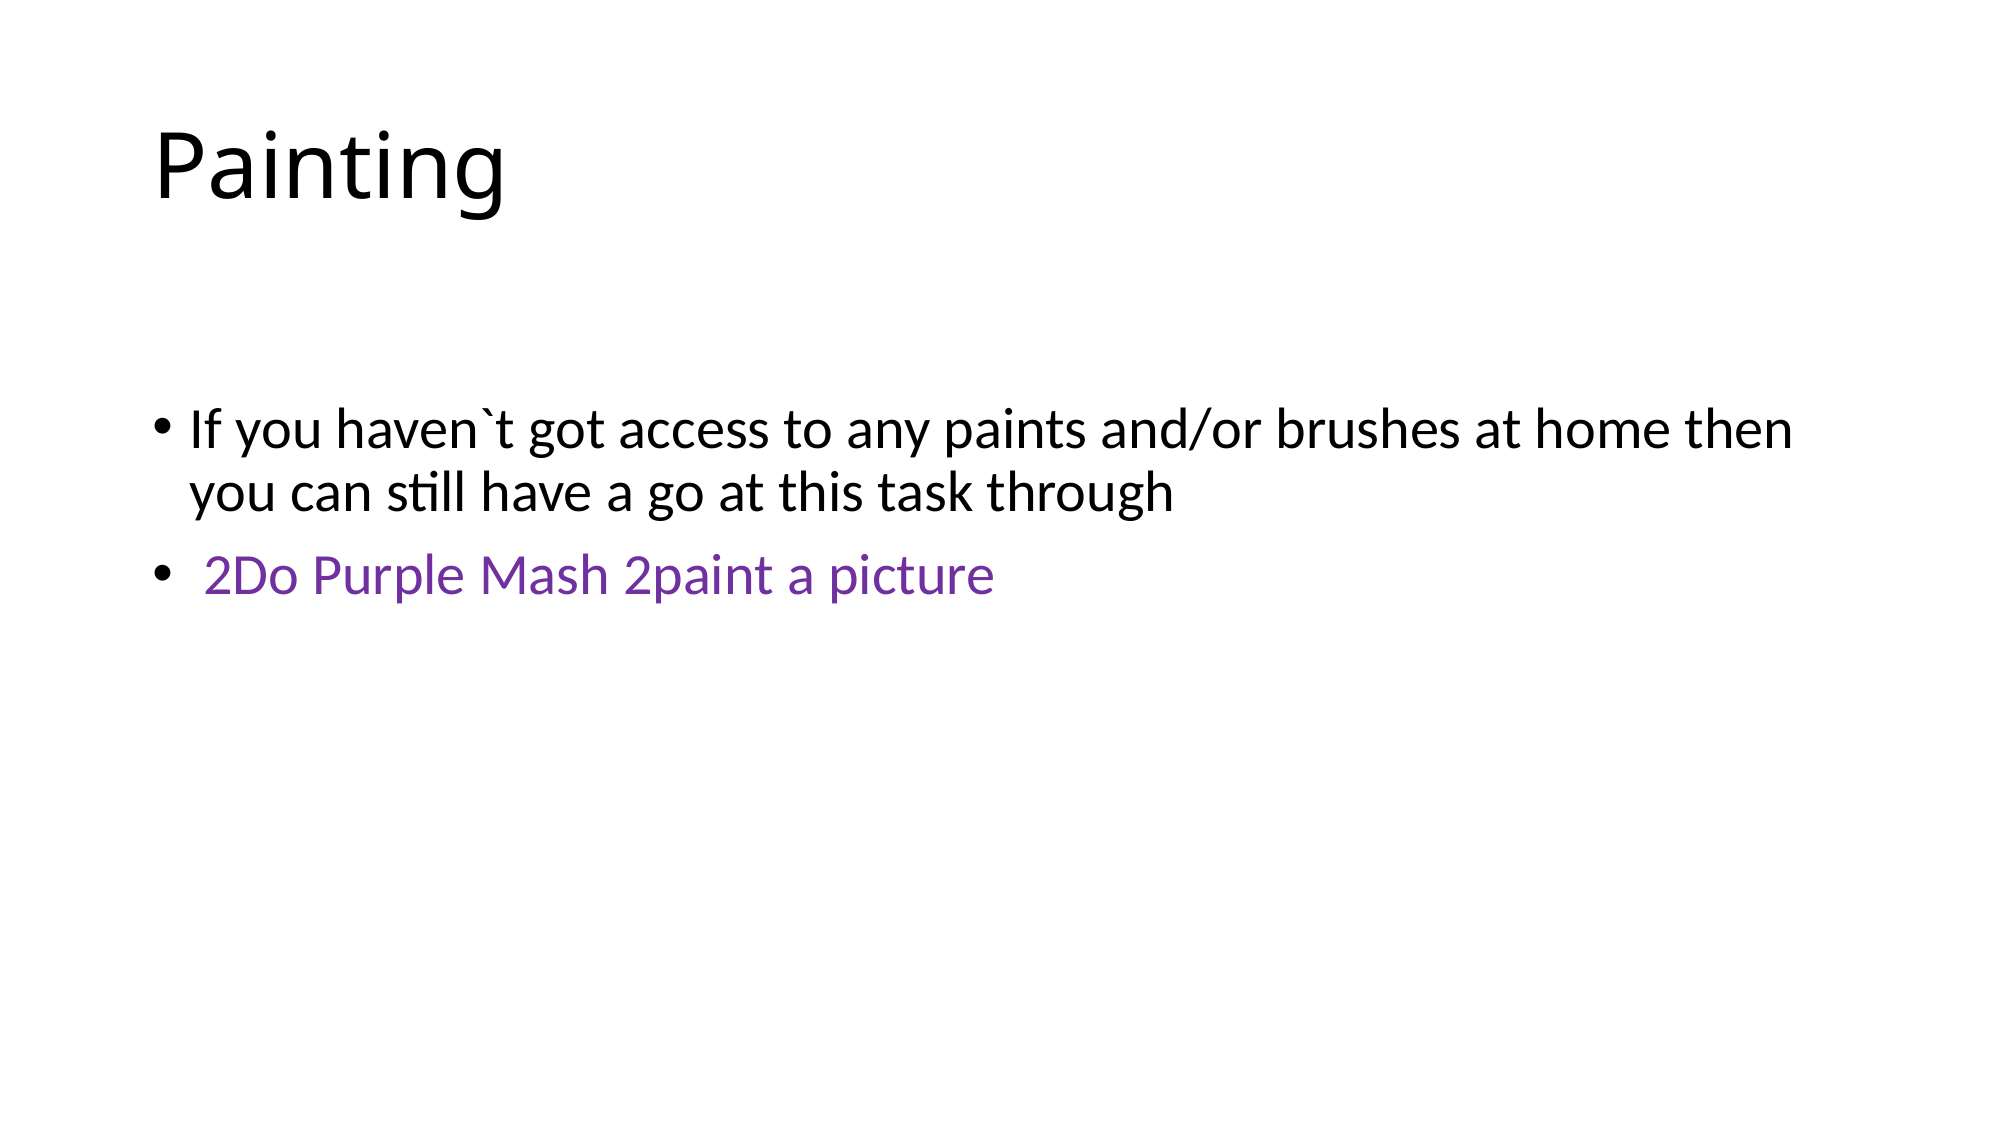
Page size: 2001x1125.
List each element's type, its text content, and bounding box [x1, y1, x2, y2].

title Painting [137, 59, 1863, 278]
list If you haven`t got access to any paints and/or brushes at home then you can still have a go at this task through 2Do Purple Mash 2paint a picture [137, 299, 1863, 1014]
